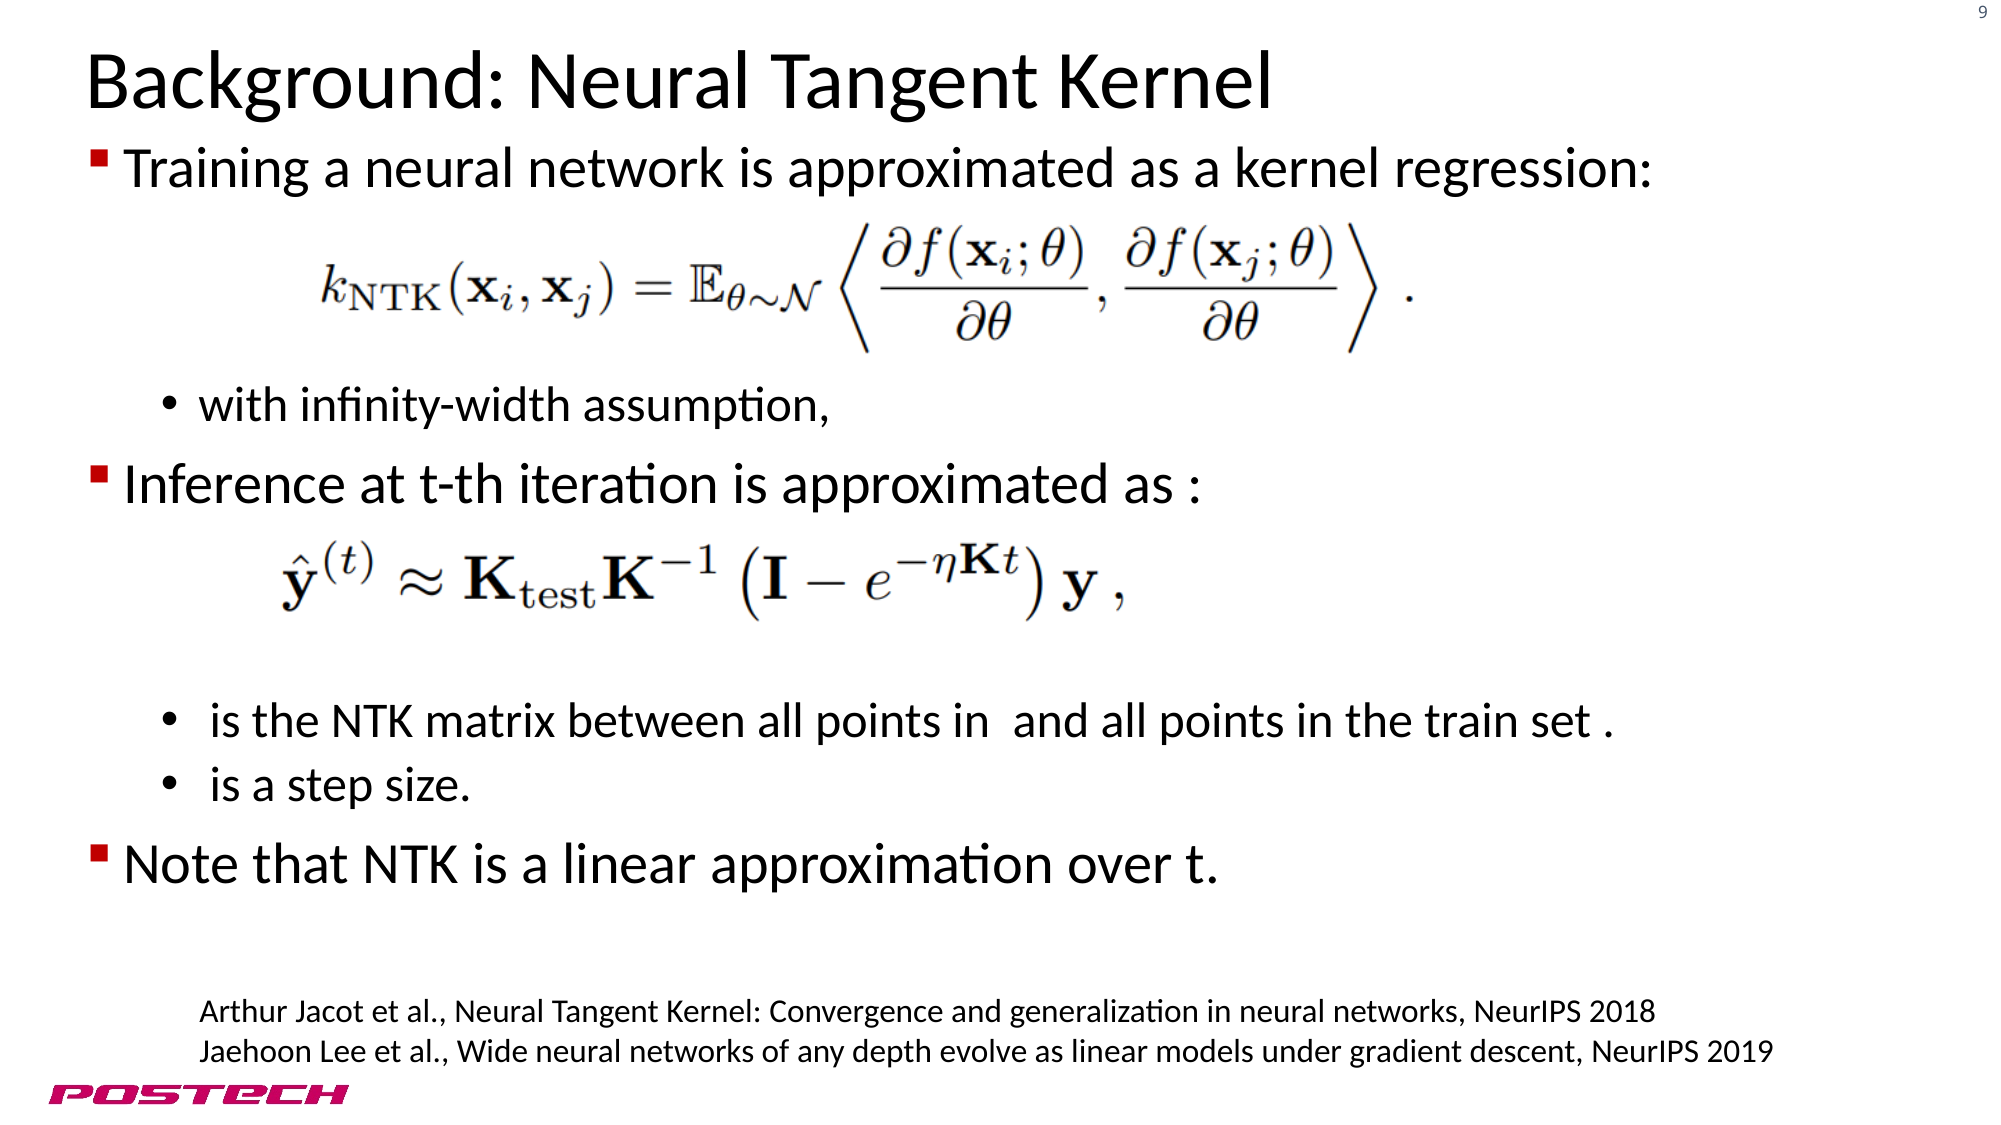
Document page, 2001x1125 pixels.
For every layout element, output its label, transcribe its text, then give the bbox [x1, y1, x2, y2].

picture [43, 1078, 353, 1111]
text_box Arthur Jacot et al., Neural Tangent Kernel: Convergence and generalization in neural networks, NeurIPS 2018 Jaehoon Lee et al., Wide neural networks of any depth evolve as linear models under gradient descent, NeurIPS 2019 [184, 981, 1816, 1077]
title Background: Neural Tangent Kernel [70, 37, 1947, 126]
picture [263, 525, 1167, 642]
picture [296, 199, 1421, 377]
